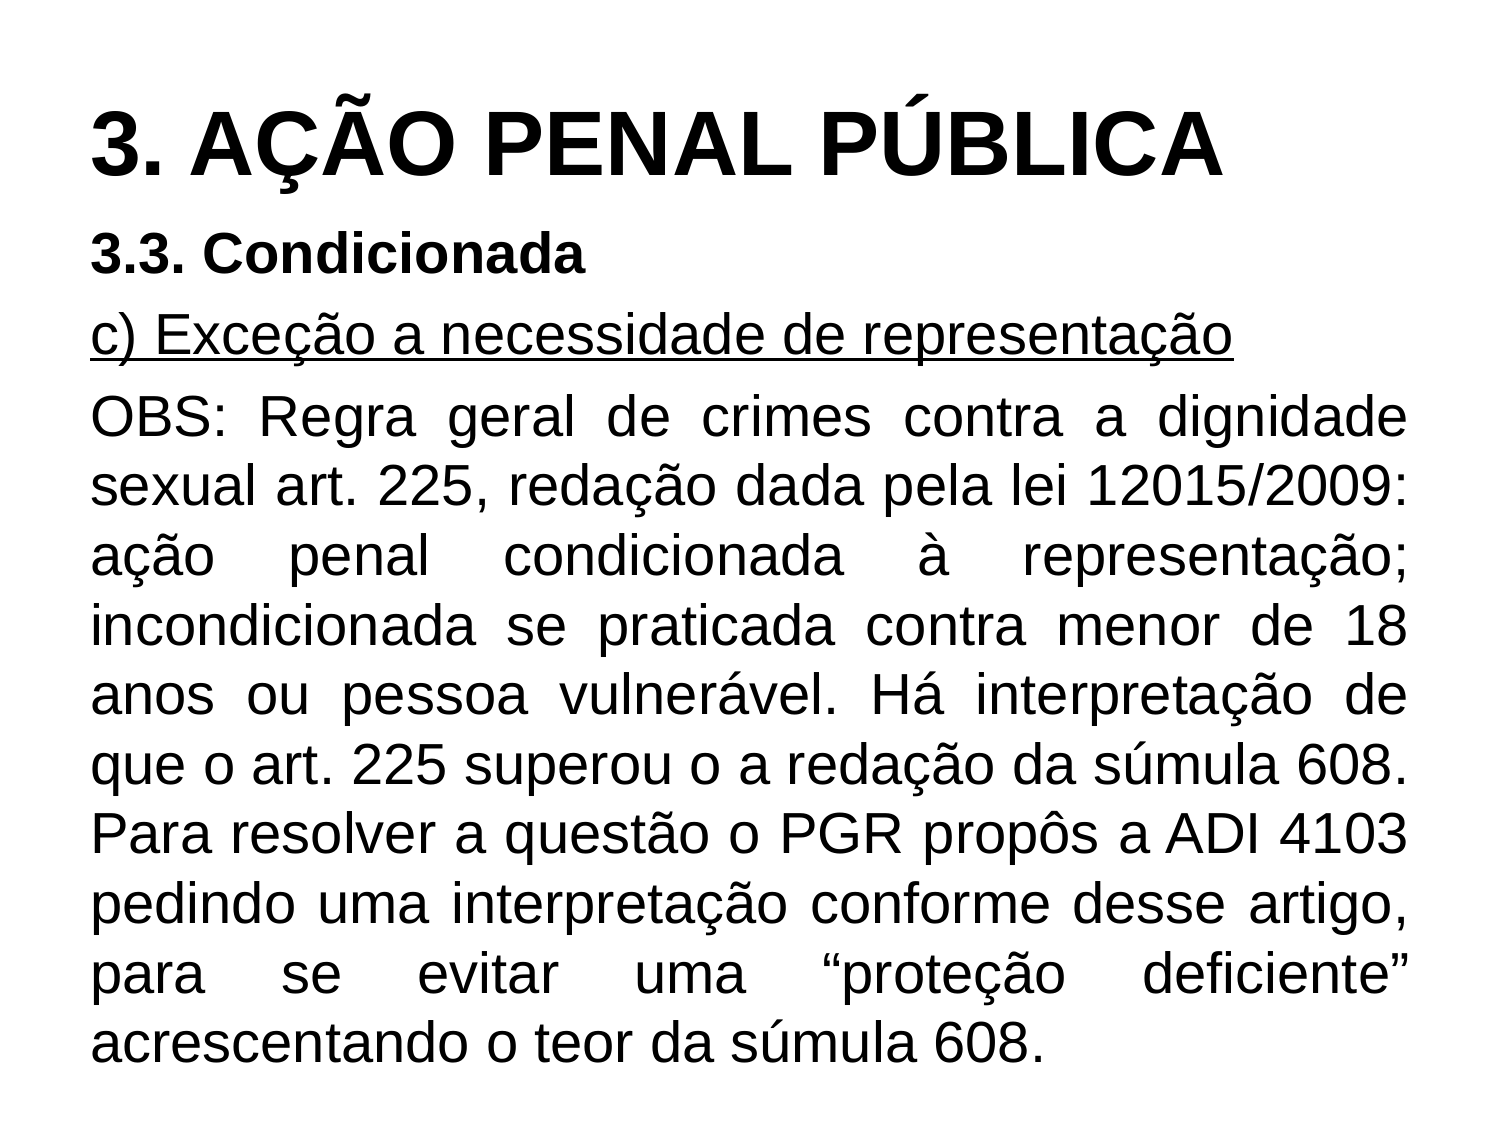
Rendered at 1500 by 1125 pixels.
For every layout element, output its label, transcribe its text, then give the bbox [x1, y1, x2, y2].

title 3. AÇÃO PENAL PÚBLICA [75, 45, 1425, 208]
list 3.3. Condicionada c) Exceção a necessidade de representação OBS: Regra geral de crimes contra a dignidade sexual art. 225, redação dada pela lei 12015/2009: ação penal condicionada à representação; incondicionada se praticada contra menor de 18 anos ou pessoa vulnerável. Há interpretação de que o art. 225 superou o a redação da súmula 608. Para resolver a questão o PGR propôs a ADI 4103 pedindo uma interpretação conforme desse artigo, para se evitar uma “proteção deficiente” acrescentando o teor da súmula 608. [75, 208, 1425, 1094]
